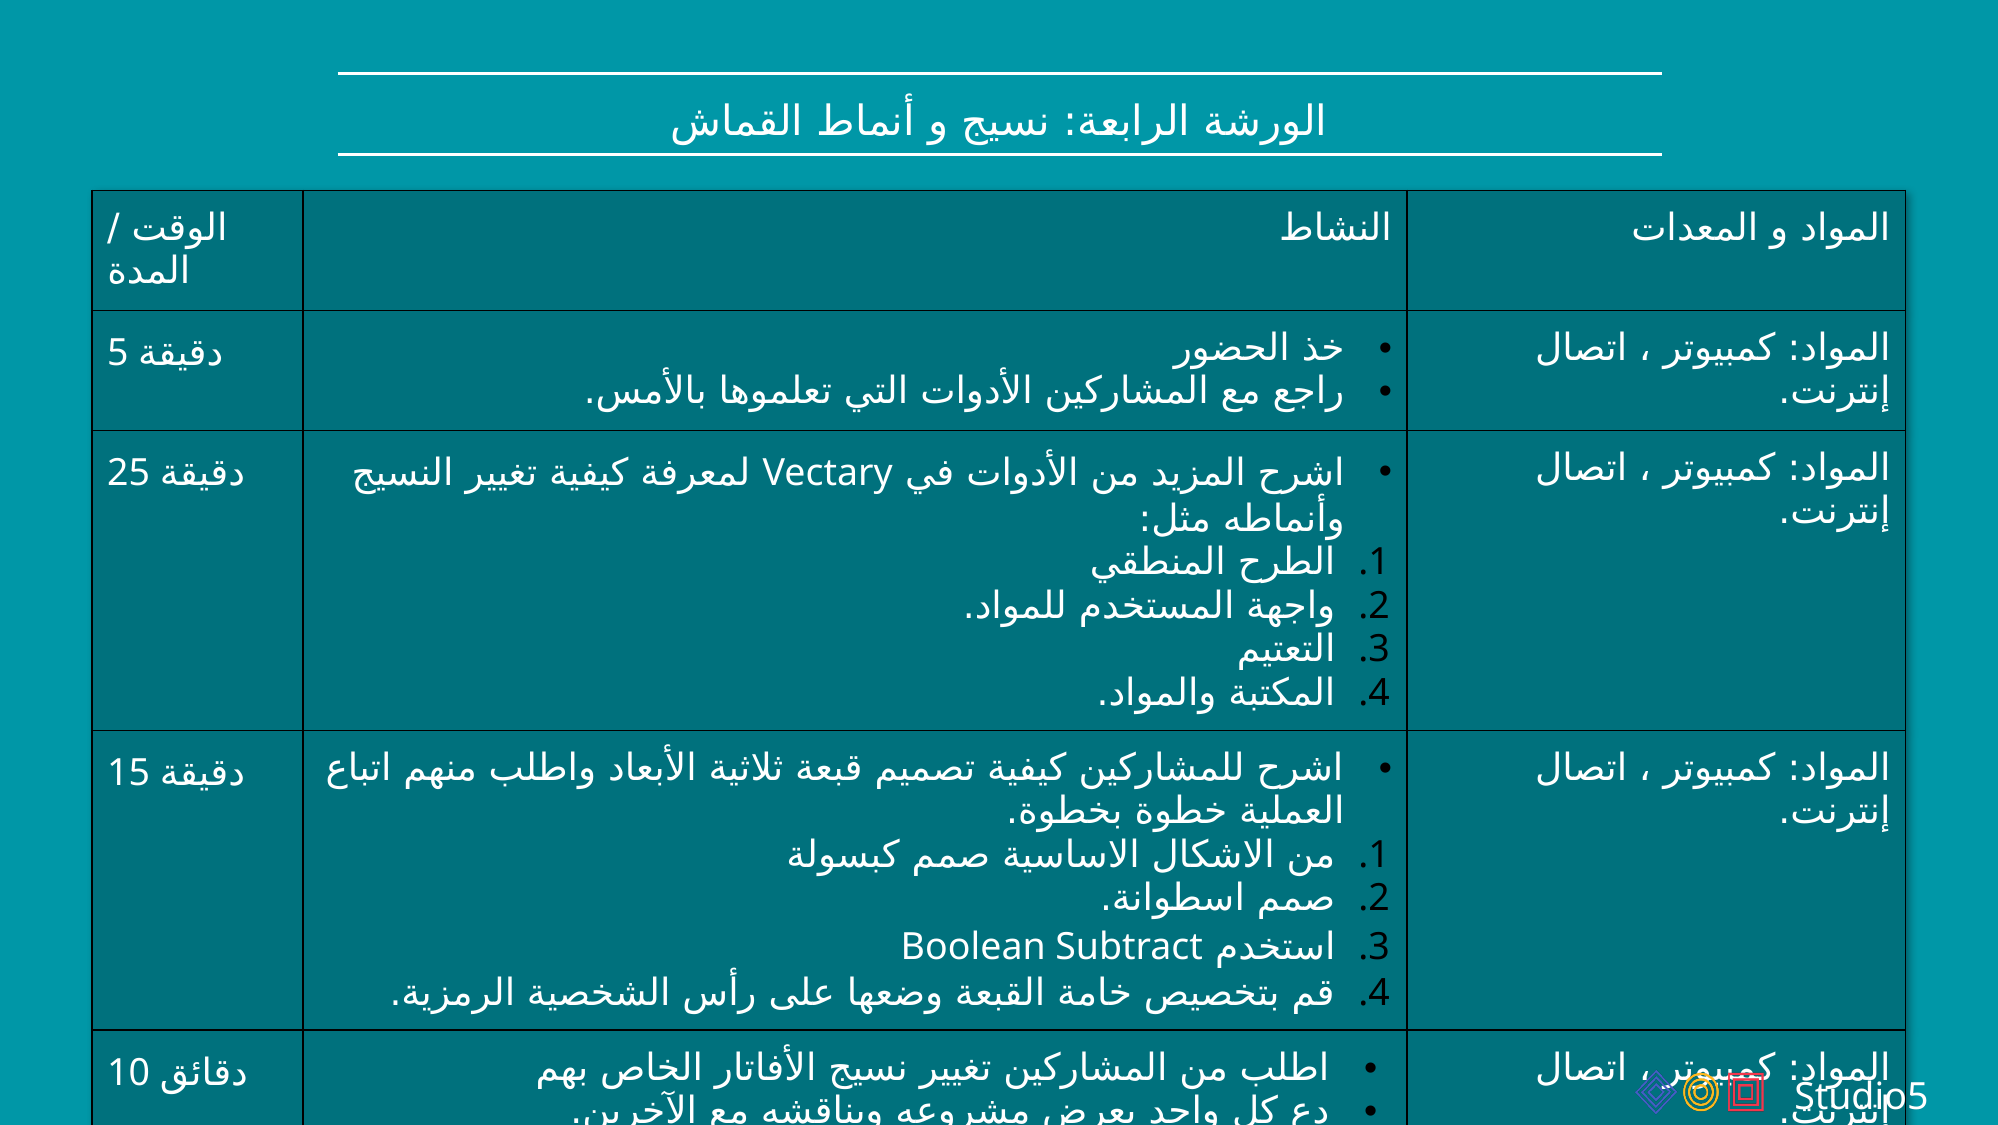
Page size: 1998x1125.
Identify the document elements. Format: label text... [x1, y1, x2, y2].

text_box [337, 73, 1662, 155]
table_cell 25 دقيقة [93, 431, 302, 730]
table_header النشاط [304, 191, 1406, 310]
table_cell المواد: كمبيوتر ، اتصال إنترنت. [1408, 731, 1905, 1029]
text_box الورشة الرابعة: نسيج و أنماط القماش [317, 73, 1681, 187]
table_header الوقت / المدة [93, 191, 302, 310]
table_cell 15 دقيقة [93, 731, 302, 1029]
text_box Studio56.qa [1786, 1064, 1944, 1125]
table_cell خذ الحضور راجع مع المشاركين الأدوات التي تعلموها بالأمس. [304, 311, 1406, 430]
table_cell اطلب من المشاركين تغيير نسيج الأفاتار الخاص بهم دع كل واحد يعرض مشروعه ويناقشه مع الآخرين. [304, 1031, 1406, 1125]
table_cell 5 دقيقة [93, 311, 302, 430]
table_cell 10 دقائق [93, 1031, 302, 1125]
picture [1633, 1068, 1768, 1116]
table_cell اشرح المزيد من الأدوات في Vectary لمعرفة كيفية تغيير النسيج وأنماطه مثل: الطرح المنطقي واجهة المستخدم للمواد. التعتيم المكتبة والمواد. [304, 431, 1406, 730]
table_cell المواد: كمبيوتر ، اتصال إنترنت. [1408, 431, 1905, 730]
table_cell المواد: كمبيوتر ، اتصال إنترنت. [1408, 1031, 1905, 1125]
table_cell المواد: كمبيوتر ، اتصال إنترنت. [1408, 311, 1905, 430]
table_header المواد و المعدات [1408, 191, 1905, 310]
table_cell اشرح للمشاركين كيفية تصميم قبعة ثلاثية الأبعاد واطلب منهم اتباع العملية خطوة بخطوة. من الاشكال الاساسية صمم كبسولة صمم اسطوانة. استخدم Boolean Subtract قم بتخصيص خامة القبعة وضعها على رأس الشخصية الرمزية. [304, 731, 1406, 1029]
